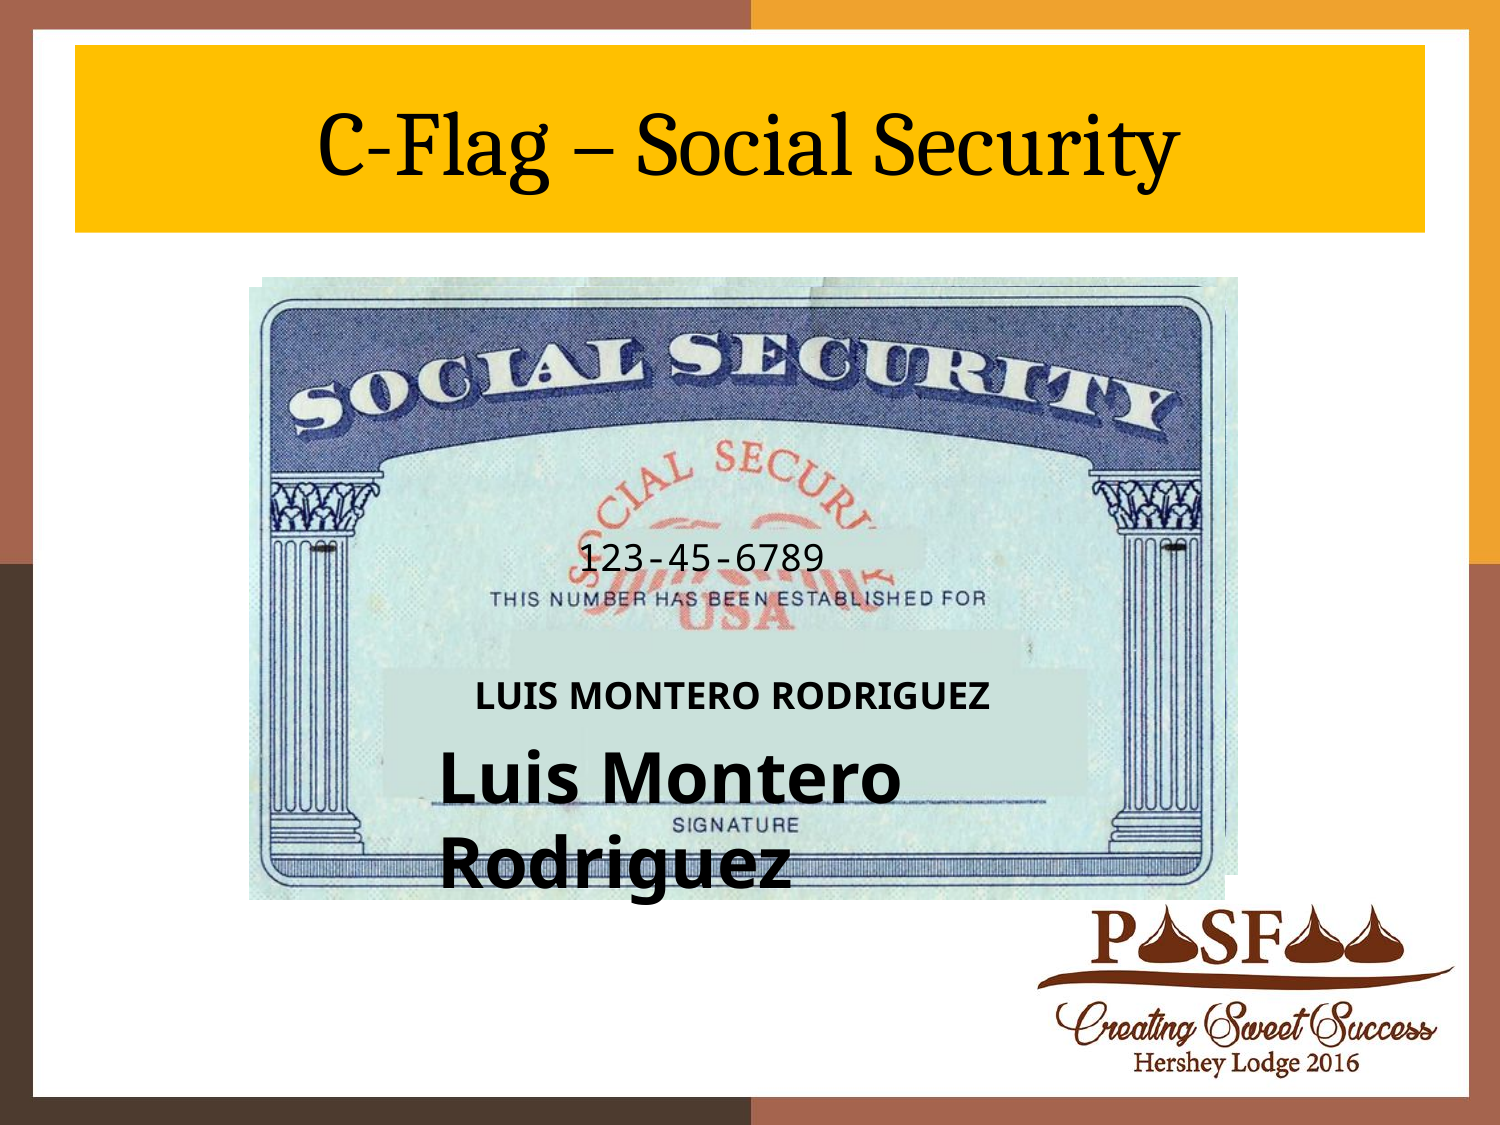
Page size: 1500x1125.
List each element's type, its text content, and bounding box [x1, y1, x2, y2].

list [262, 277, 1238, 876]
picture [0, 0, 1500, 1125]
title C-Flag – Social Security [75, 45, 1425, 233]
